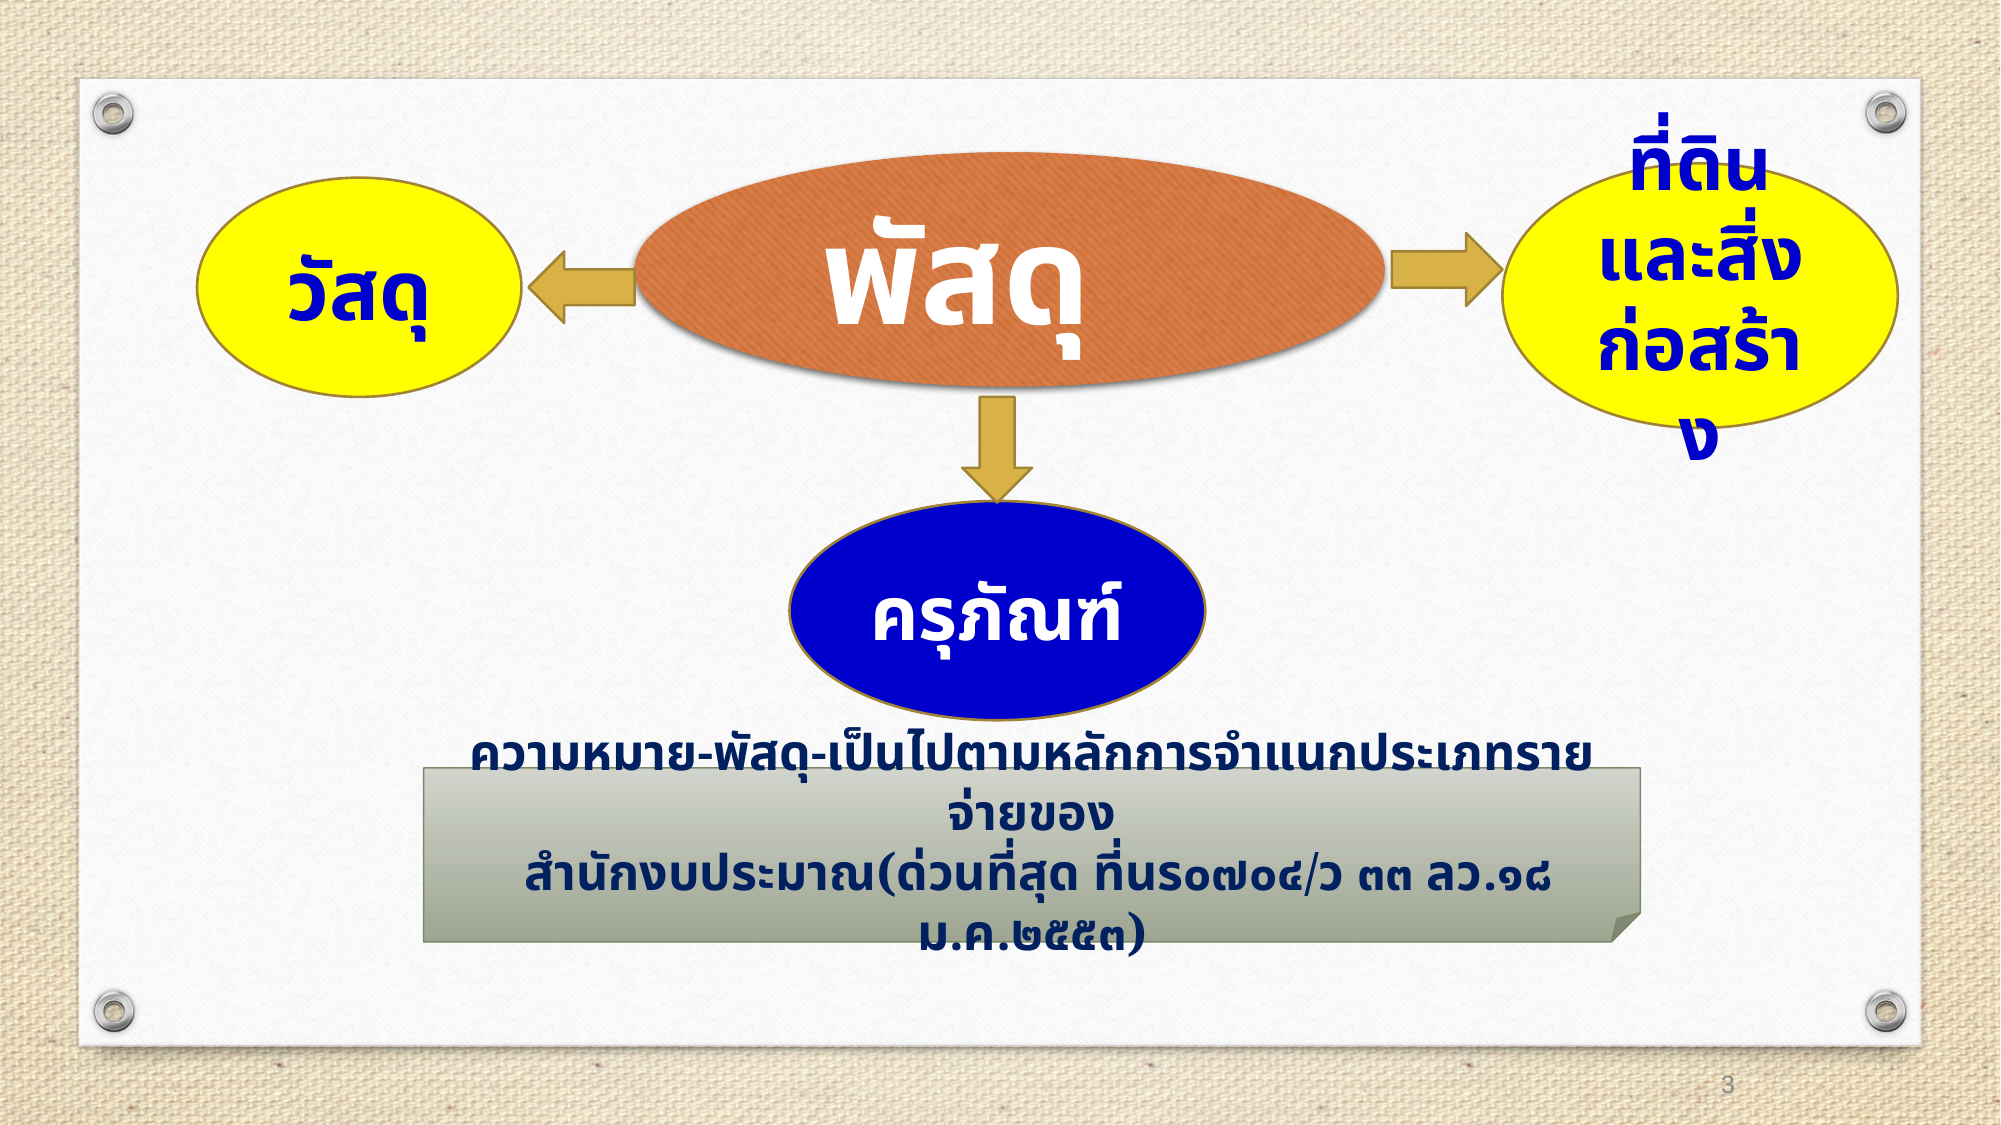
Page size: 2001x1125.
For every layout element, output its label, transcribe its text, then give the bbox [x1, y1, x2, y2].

text_box ที่ดินและสิ่งก่อสร้าง [1501, 161, 1900, 430]
text_box [1390, 231, 1504, 308]
text_box [527, 250, 636, 325]
text_box ครุภัณฑ์ [788, 499, 1207, 722]
text_box พัสดุ [634, 152, 1385, 387]
picture [0, 0, 2001, 1125]
text_box ความหมาย-พัสดุ-เป็นไปตามหลักการจำแนกประเภทรายจ่ายของ สำนักงบประมาณ(ด่วนที่สุด ที่นร๐๗๐๔/ว ๓๓ ลว.๑๘ ม.ค.๒๕๕๓) [422, 767, 1642, 943]
text_box วัสดุ [195, 176, 523, 399]
text_box [961, 395, 1034, 504]
slide_number 3 [1447, 1063, 1750, 1103]
